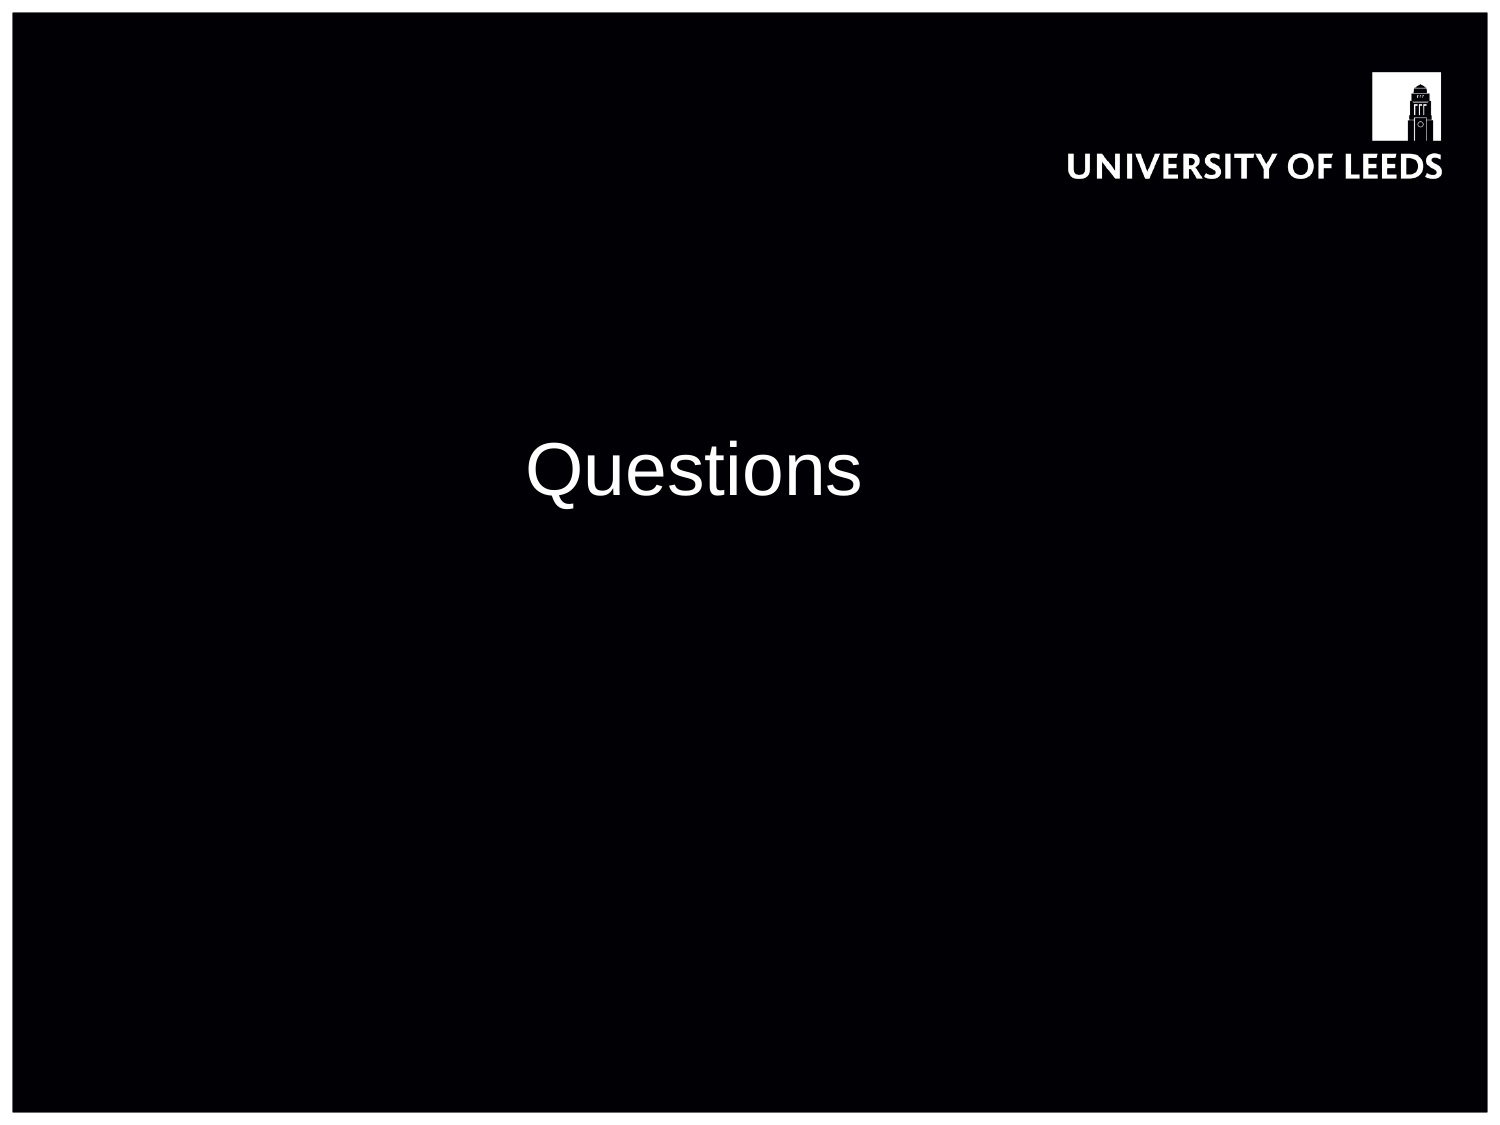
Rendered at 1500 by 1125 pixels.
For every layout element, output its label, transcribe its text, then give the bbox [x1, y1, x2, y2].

picture [1068, 72, 1442, 179]
title Questions [57, 420, 1333, 512]
